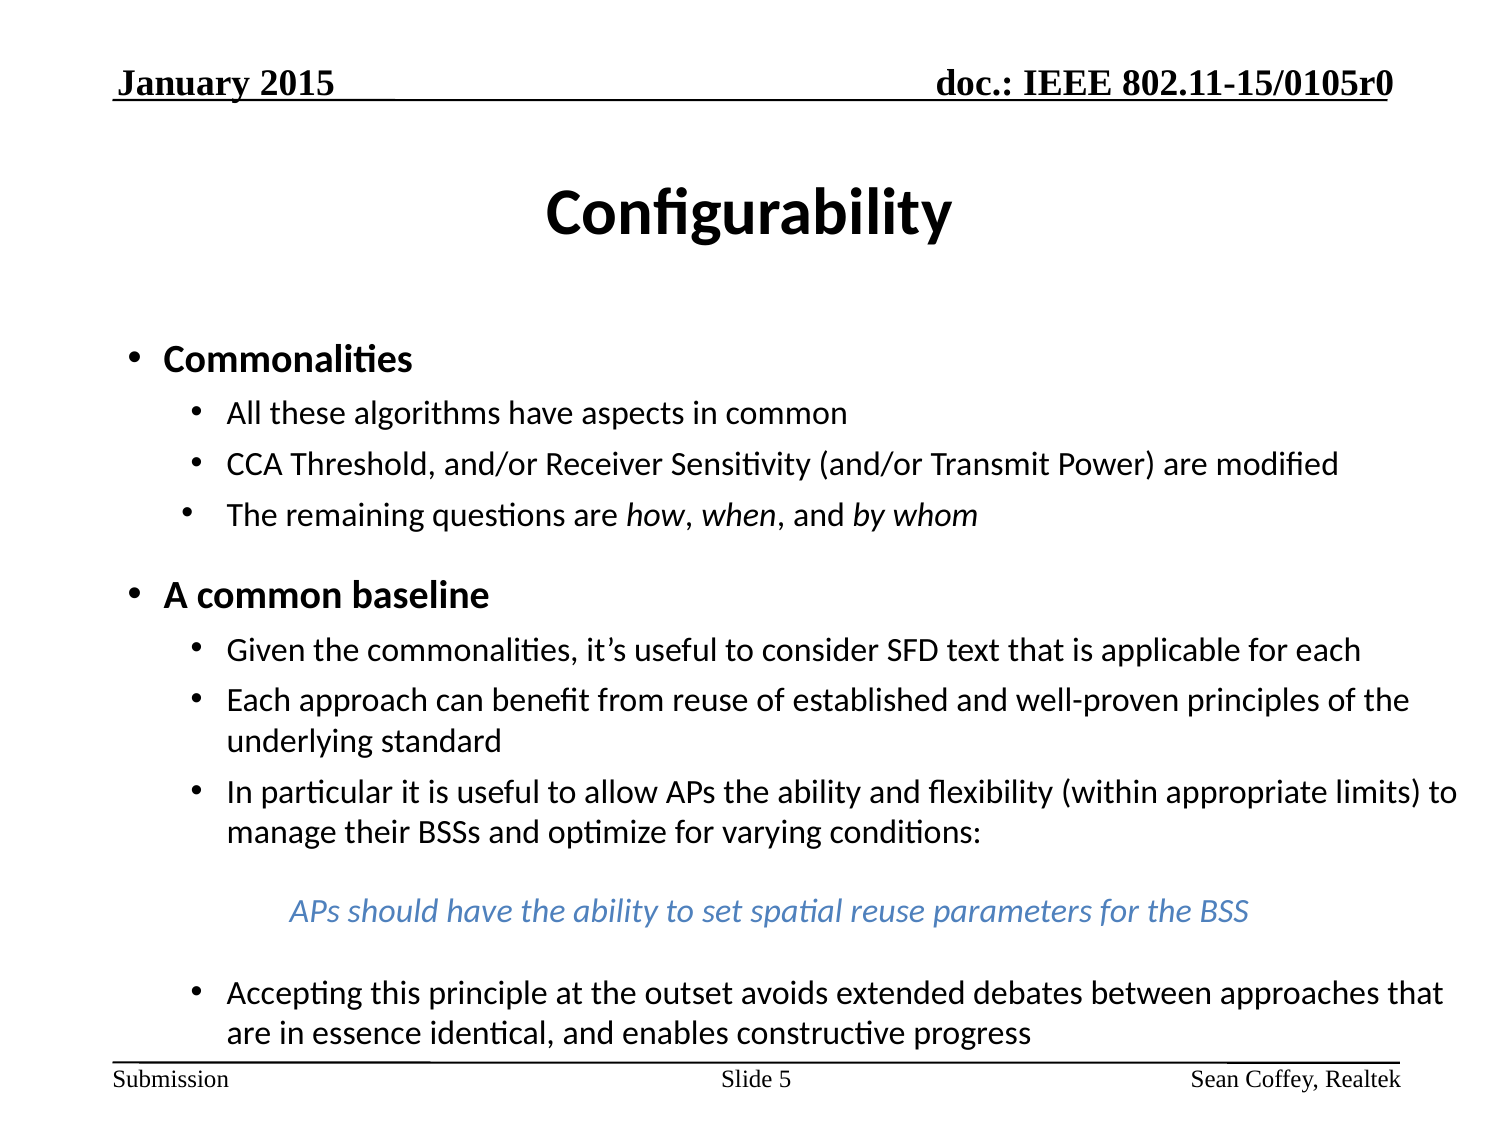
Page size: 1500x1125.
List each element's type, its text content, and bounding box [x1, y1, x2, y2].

list Commonalities All these algorithms have aspects in common CCA Threshold, and/or Receiver Sensitivity (and/or Transmit Power) are modified The remaining questions are how, when, and by whom A common baseline Given the commonalities, it’s useful to consider SFD text that is applicable for each Each approach can benefit from reuse of established and well-proven principles of the underlying standard In particular it is useful to allow APs the ability and flexibility (within appropriate limits) to manage their BSSs and optimize for varying conditions: APs should have the ability to set spatial reuse parameters for the BSS Accepting this principle at the outset avoids extended debates between approaches that are in essence identical, and enables constructive progress [112, 324, 1476, 1063]
slide_number Slide 5 [712, 1063, 800, 1123]
title Configurability [112, 111, 1388, 303]
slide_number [116, 58, 507, 104]
footer Sean Coffey, Realtek [1031, 1063, 1402, 1093]
